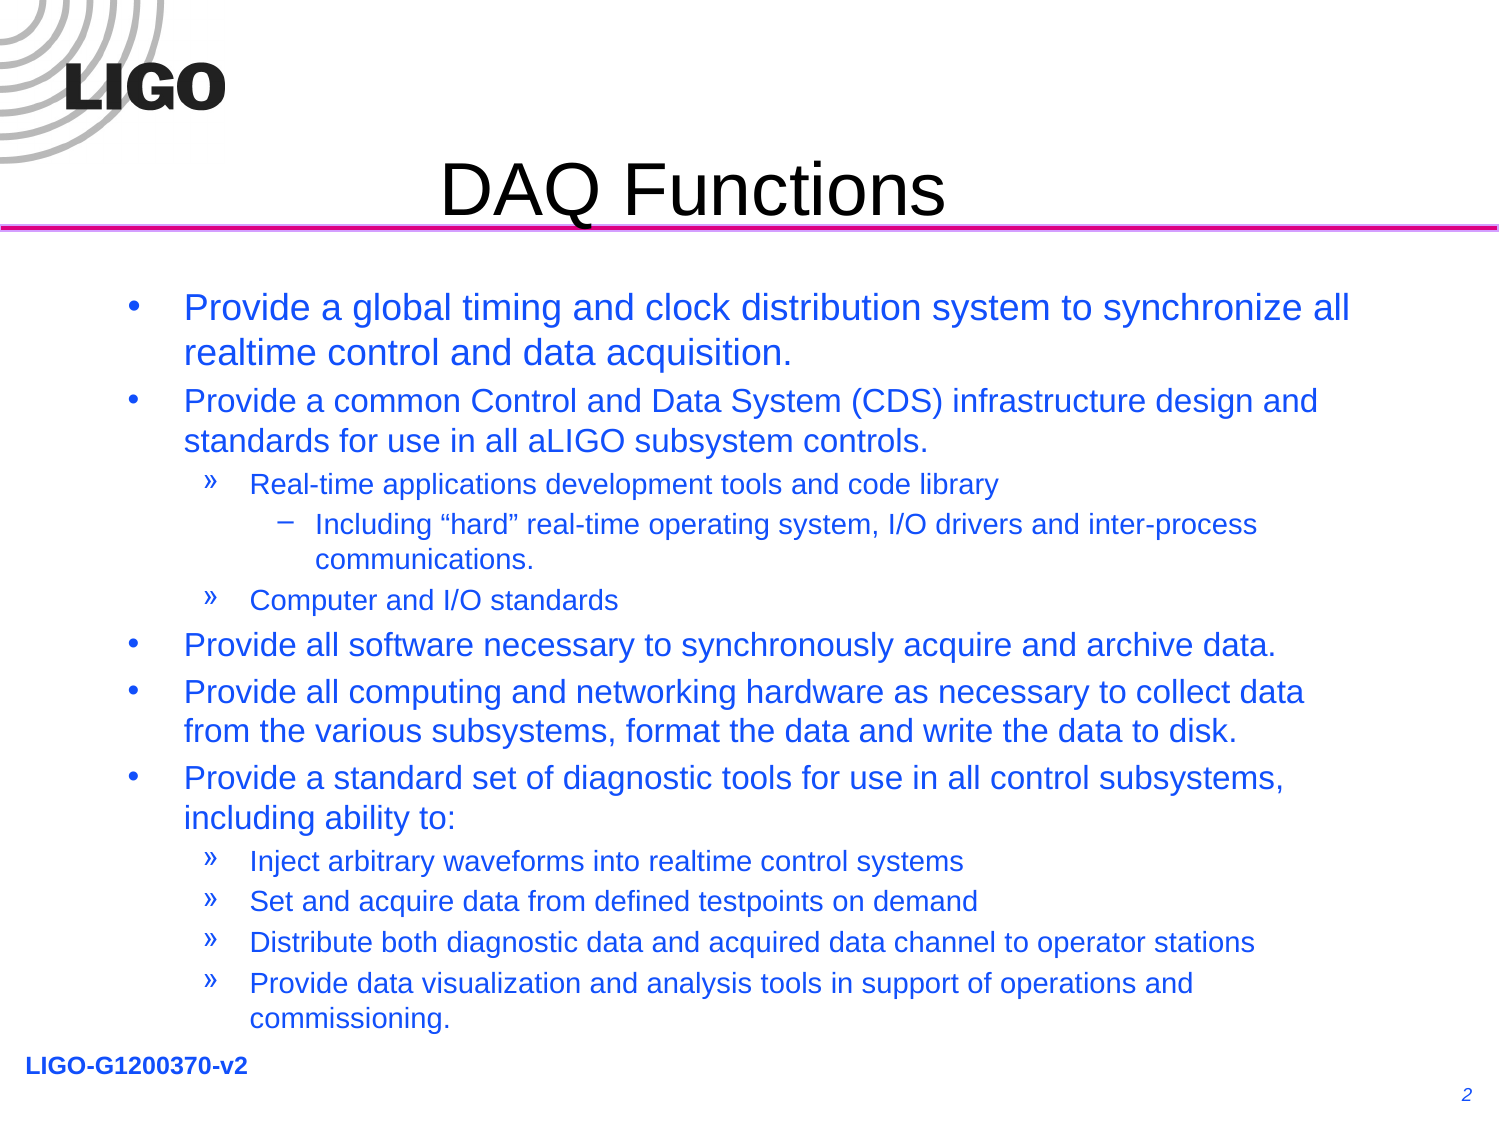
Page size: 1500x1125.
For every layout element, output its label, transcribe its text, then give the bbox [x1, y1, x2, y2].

picture [0, 0, 225, 164]
slide_number 2 [1174, 1037, 1488, 1113]
title DAQ Functions [99, 49, 1288, 238]
list Provide a global timing and clock distribution system to synchronize all realtime control and data acquisition. Provide a common Control and Data System (CDS) infrastructure design and standards for use in all aLIGO subsystem controls. Real-time applications development tools and code library Including “hard” real-time operating system, I/O drivers and inter-process communications. Computer and I/O standards Provide all software necessary to synchronously acquire and archive data. Provide all computing and networking hardware as necessary to collect data from the various subsystems, format the data and write the data to disk. Provide a standard set of diagnostic tools for use in all control subsystems, including ability to: Inject arbitrary waveforms into realtime control systems Set and acquire data from defined testpoints on demand Distribute both diagnostic data and acquired data channel to operator stations Provide data visualization and analysis tools in support of operations and commissioning. [112, 274, 1388, 1001]
